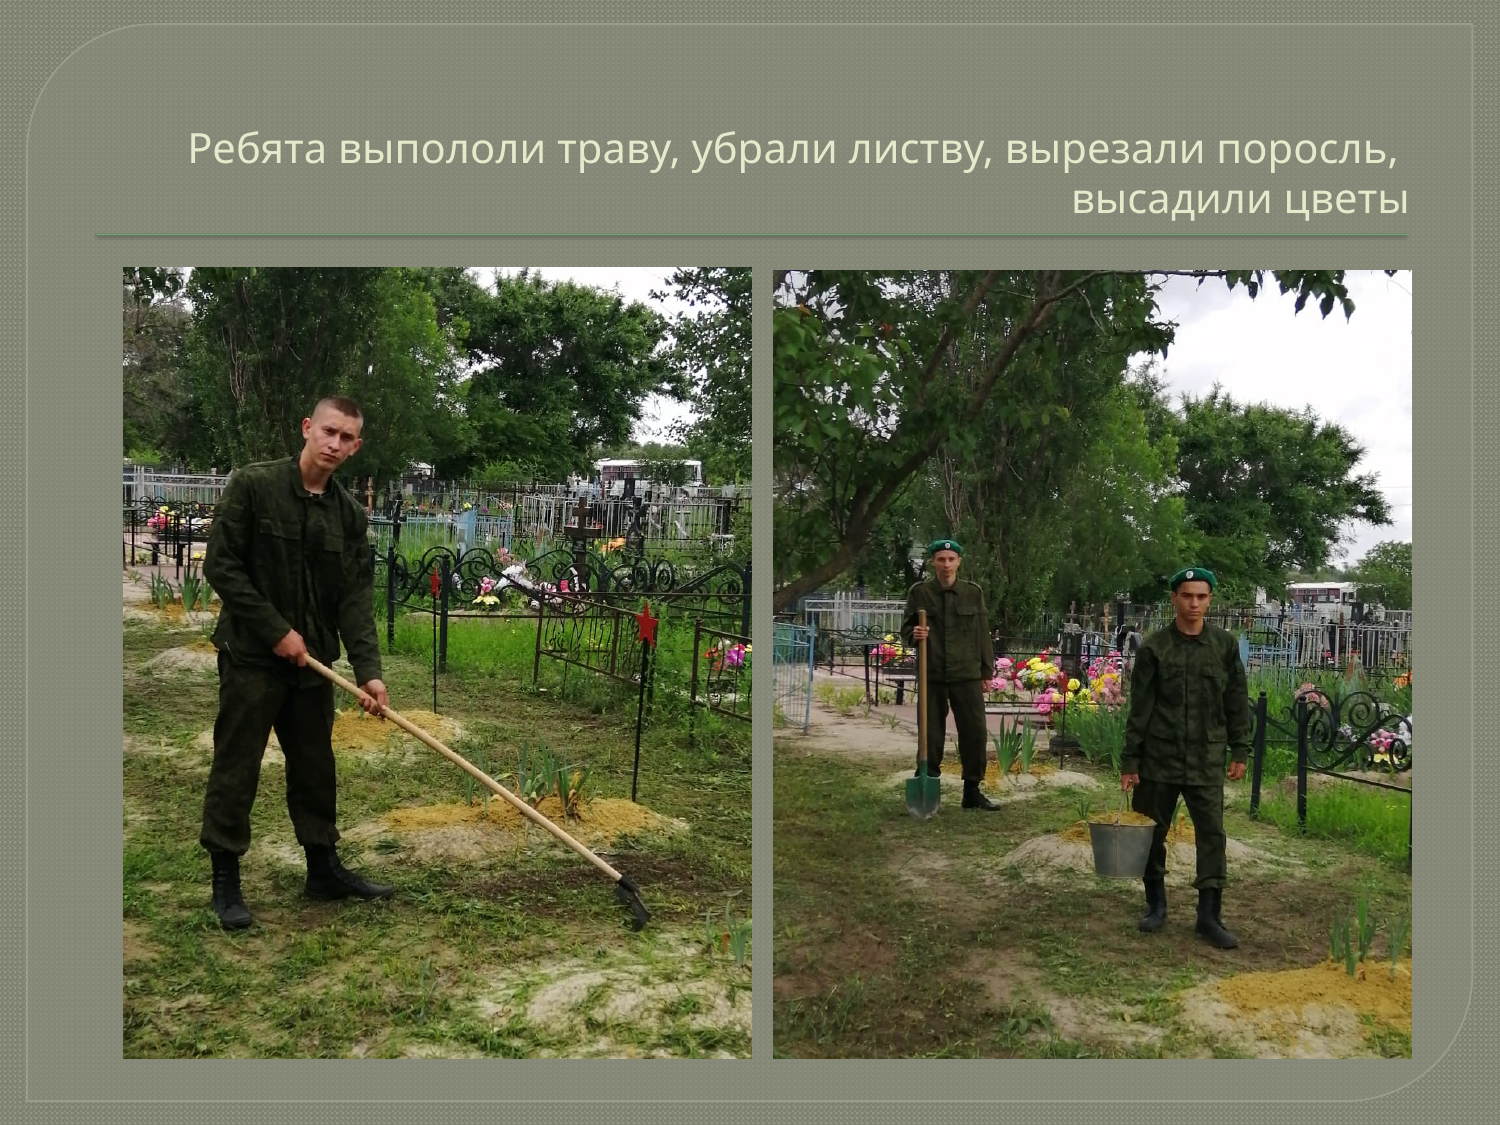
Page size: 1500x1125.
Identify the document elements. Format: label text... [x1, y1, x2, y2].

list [773, 269, 1412, 1059]
title Ребята выпололи траву, убрали листву, вырезали поросль, высадили цветы [75, 41, 1425, 230]
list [123, 266, 752, 1059]
